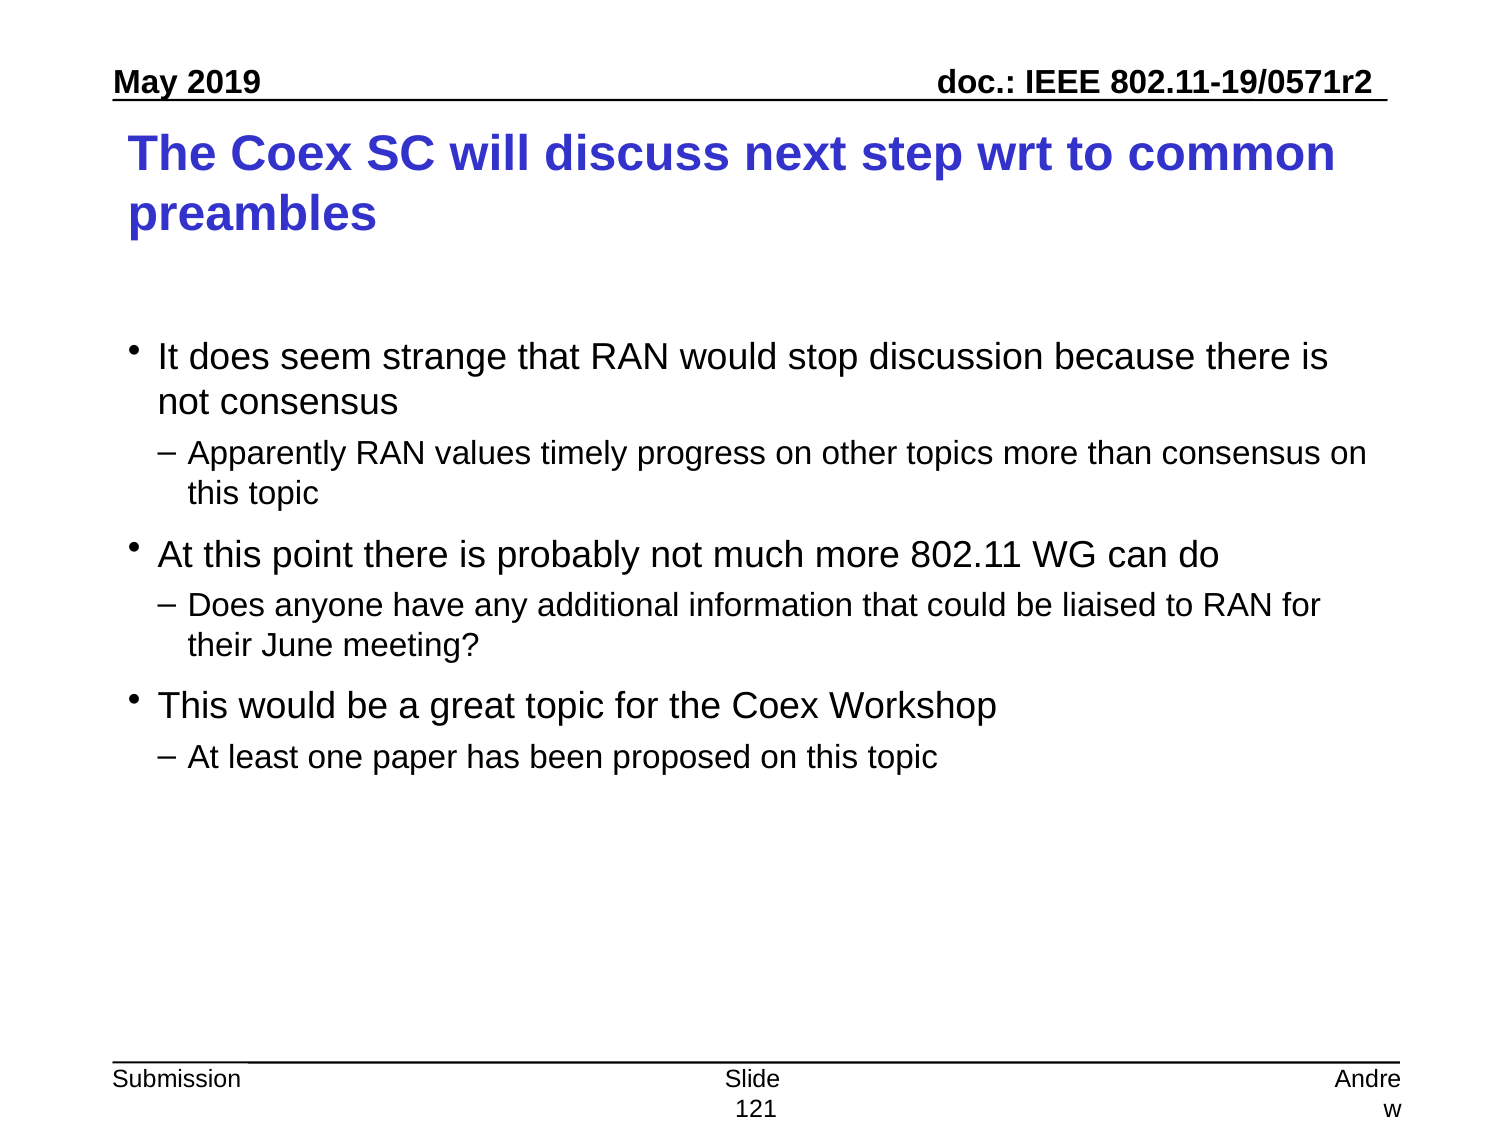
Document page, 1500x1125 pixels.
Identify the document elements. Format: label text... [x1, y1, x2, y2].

list It does seem strange that RAN would stop discussion because there is not consensus Apparently RAN values timely progress on other topics more than consensus on this topic At this point there is probably not much more 802.11 WG can do Does anyone have any additional information that could be liaised to RAN for their June meeting? This would be a great topic for the Coex Workshop At least one paper has been proposed on this topic [112, 324, 1388, 1000]
title The Coex SC will discuss next step wrt to common preambles [112, 112, 1388, 288]
footer Andrew Myles, Cisco [1320, 1061, 1402, 1093]
slide_number Slide 121 [709, 1061, 803, 1093]
